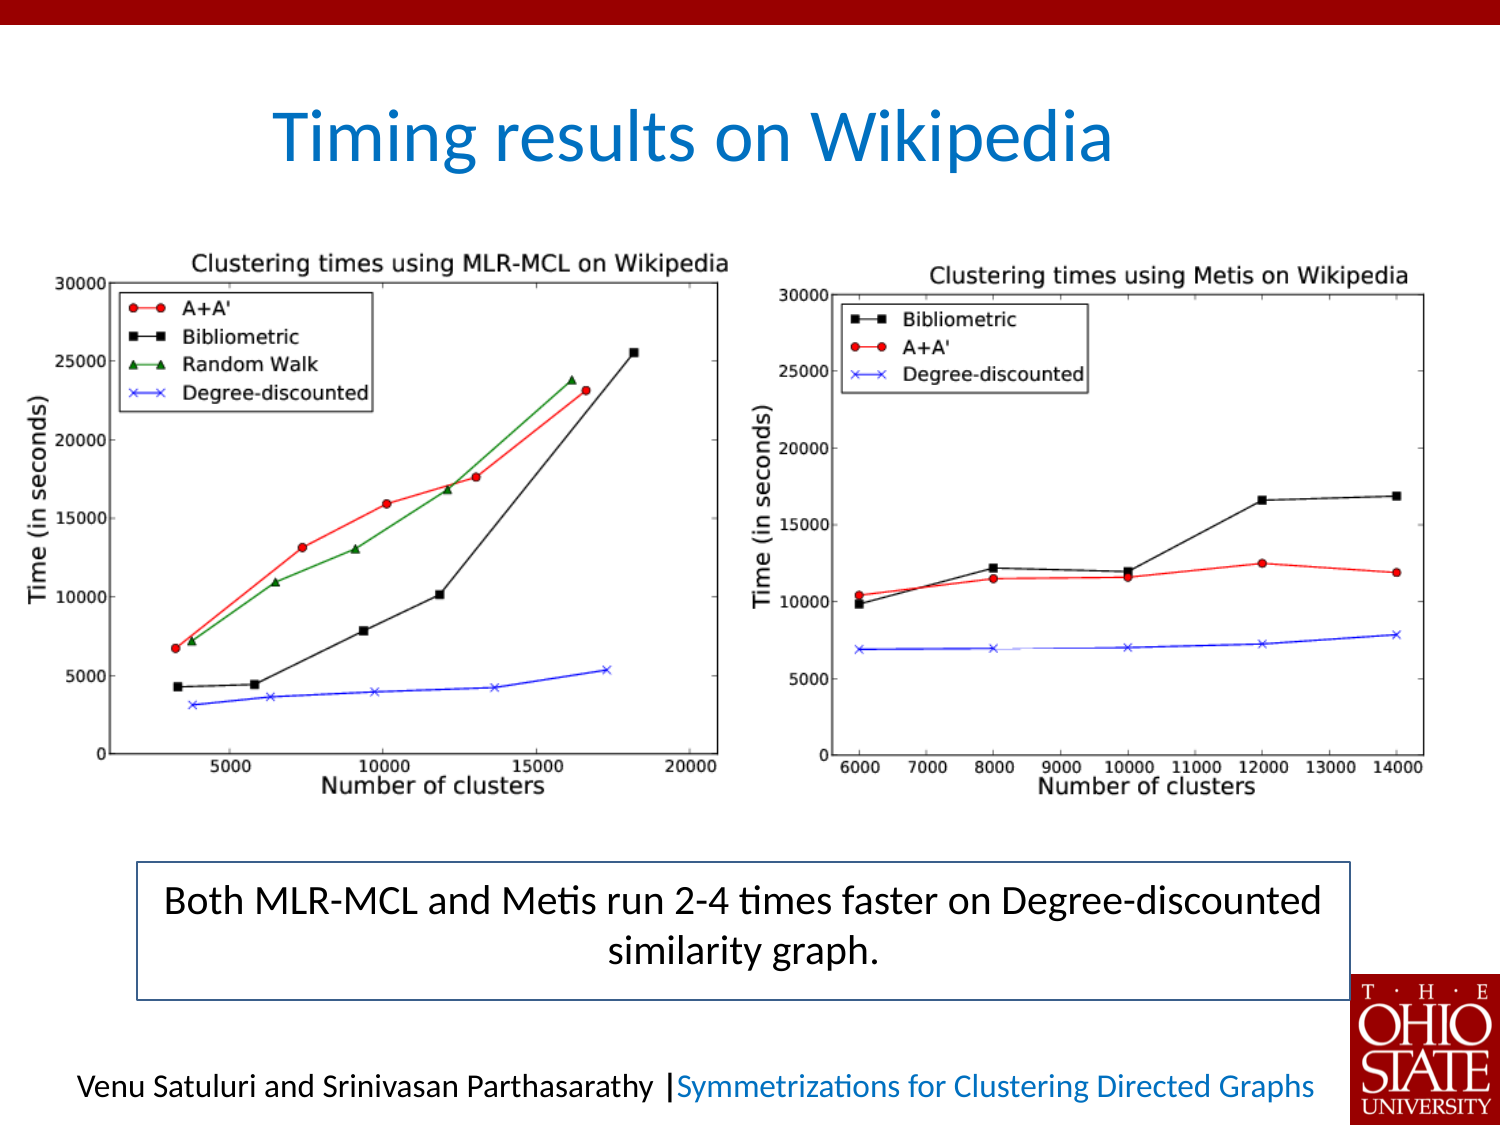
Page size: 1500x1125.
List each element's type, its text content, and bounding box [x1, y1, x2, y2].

text_box Both MLR-MCL and Metis run 2-4 times faster on Degree-discounted similarity graph. [135, 860, 1352, 1002]
picture [0, 0, 1500, 25]
picture [12, 224, 1500, 813]
title Timing results on Wikipedia [75, 62, 1313, 200]
picture [1350, 974, 1500, 1125]
